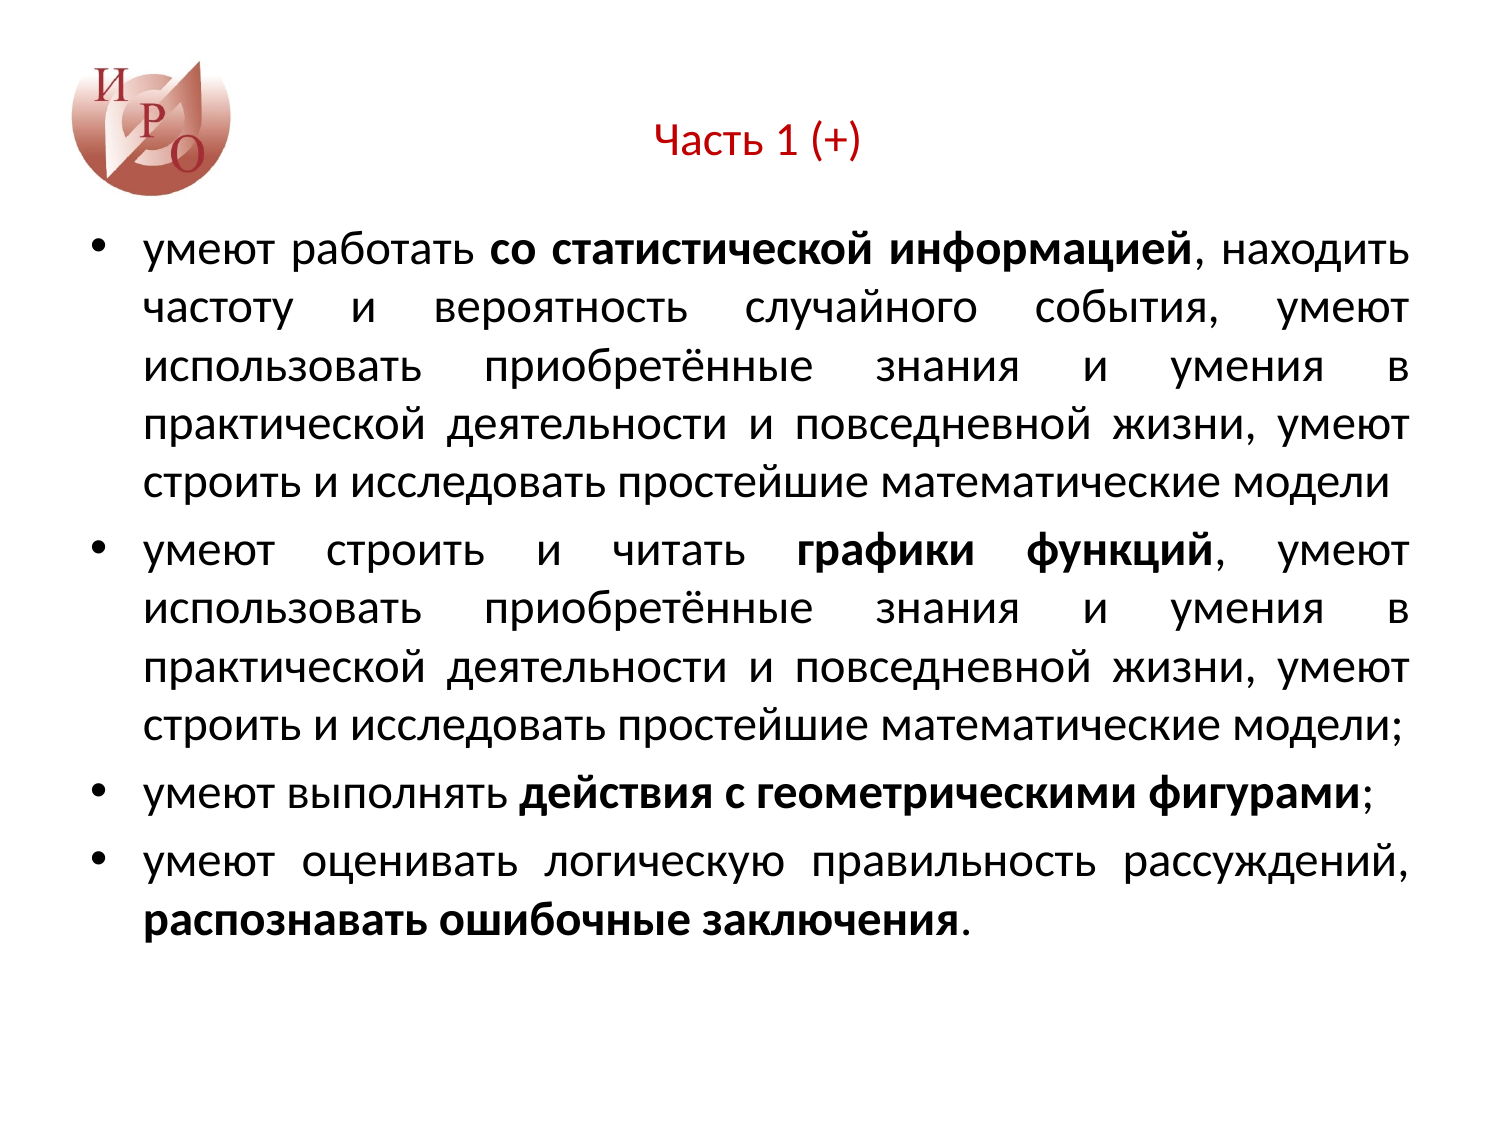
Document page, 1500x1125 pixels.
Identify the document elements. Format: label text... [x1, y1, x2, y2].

list умеют работать со статистической информацией, находить частоту и вероятность случайного события, умеют использовать приобретённые знания и умения в практической деятельности и повседневной жизни, умеют строить и исследовать простейшие математические модели умеют строить и читать графики функций, умеют использовать приобретённые знания и умения в практической деятельности и повседневной жизни, умеют строить и исследовать простейшие математические модели; умеют выполнять действия с геометрическими фигурами; умеют оценивать логическую правильность рассуждений, распознавать ошибочные заключения. [75, 208, 1425, 1059]
title Часть 1 (+) [253, 42, 1439, 231]
picture [55, 24, 249, 218]
